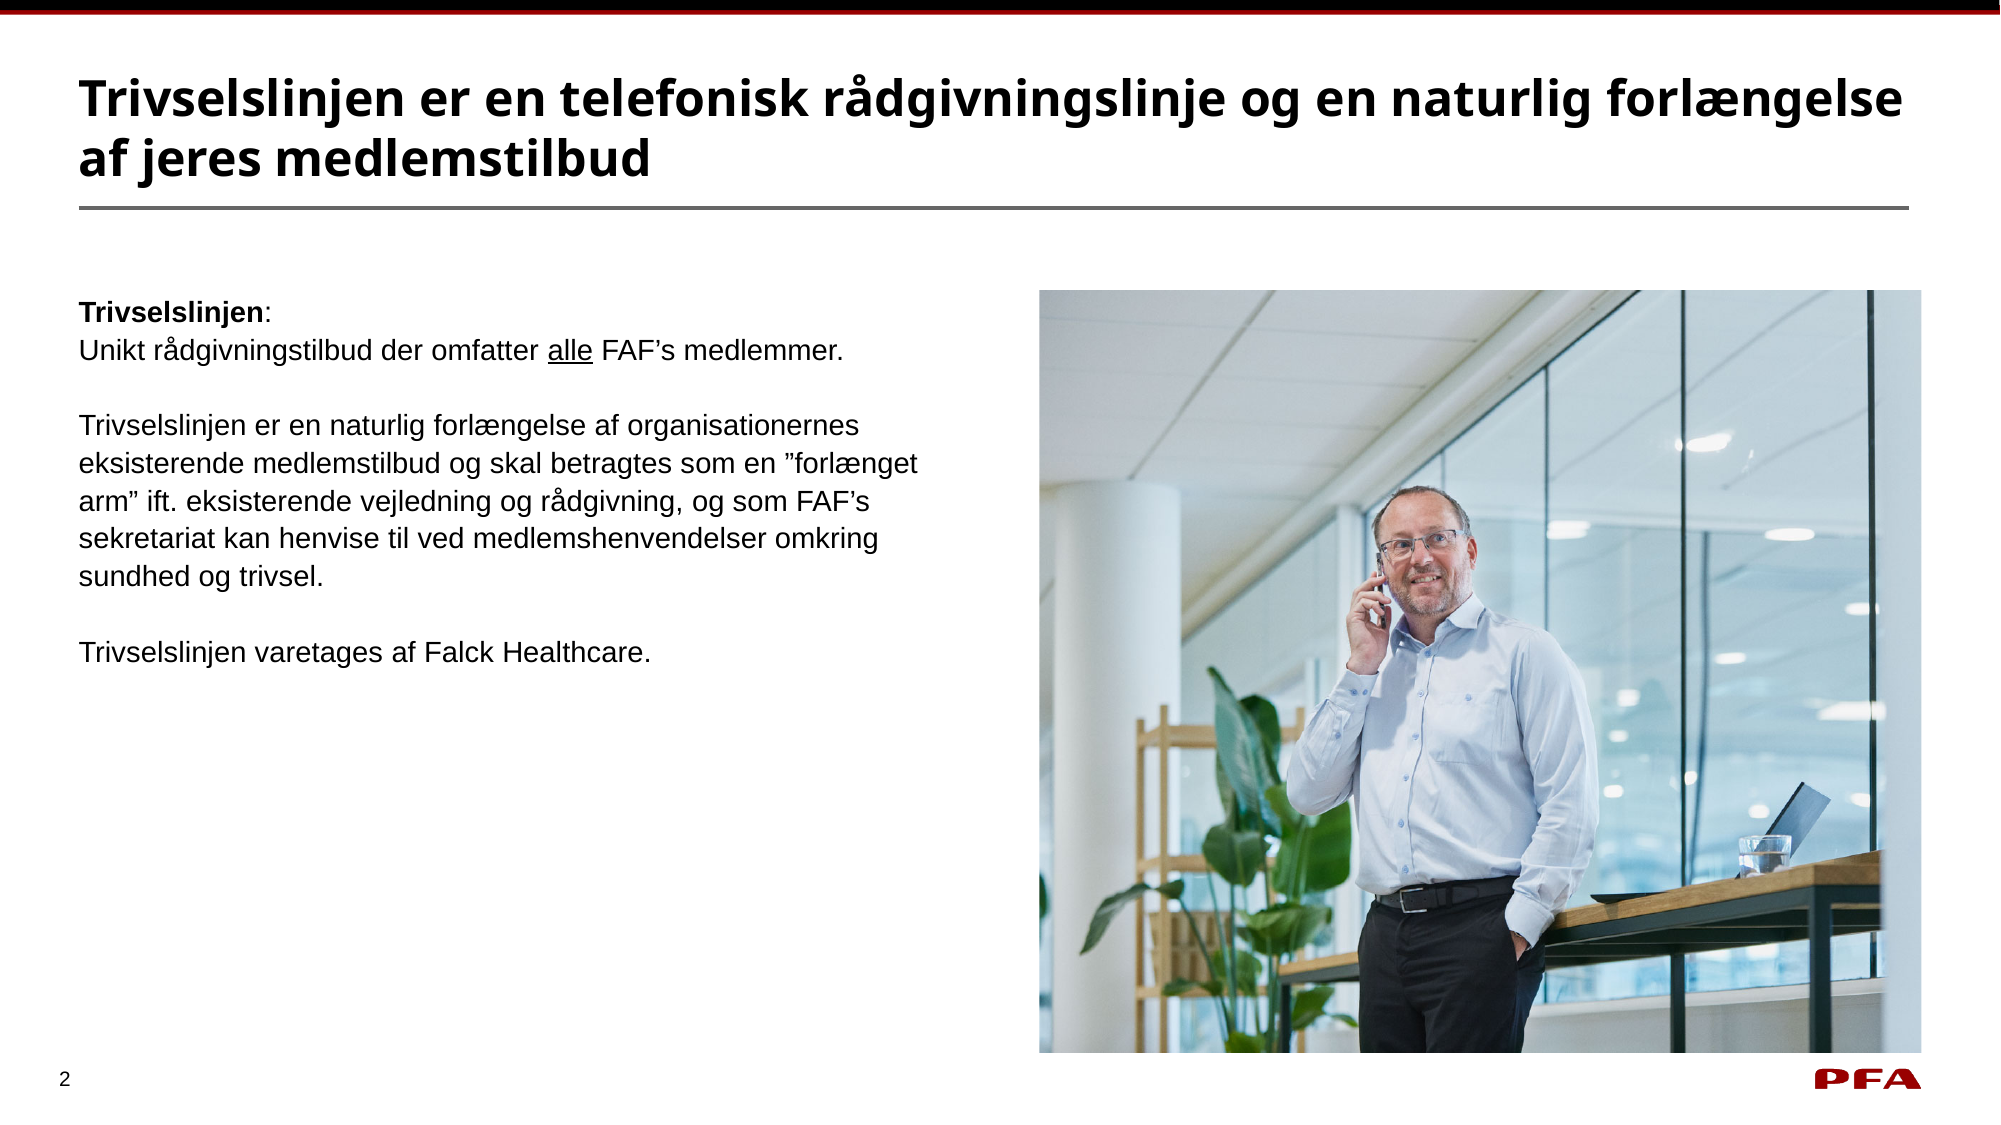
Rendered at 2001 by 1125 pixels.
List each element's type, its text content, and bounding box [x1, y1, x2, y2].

slide_number 2 [0, 1065, 71, 1125]
list Trivselslinjen: Unikt rådgivningstilbud der omfatter alle FAF’s medlemmer. Trivselslinjen er en naturlig forlængelse af organisationernes eksisterende medlemstilbud og skal betragtes som en ”forlænget arm” ift. eksisterende vejledning og rådgivning, og som FAF’s sekretariat kan henvise til ved medlemshenvendelser omkring sundhed og trivsel. Trivselslinjen varetages af Falck Healthcare. [78, 290, 961, 1053]
picture [1814, 1068, 1921, 1089]
picture [1038, 290, 1922, 1053]
title Trivselslinjen er en telefonisk rådgivningslinje og en naturlig forlængelse af jeres medlemstilbud [78, 66, 1922, 188]
